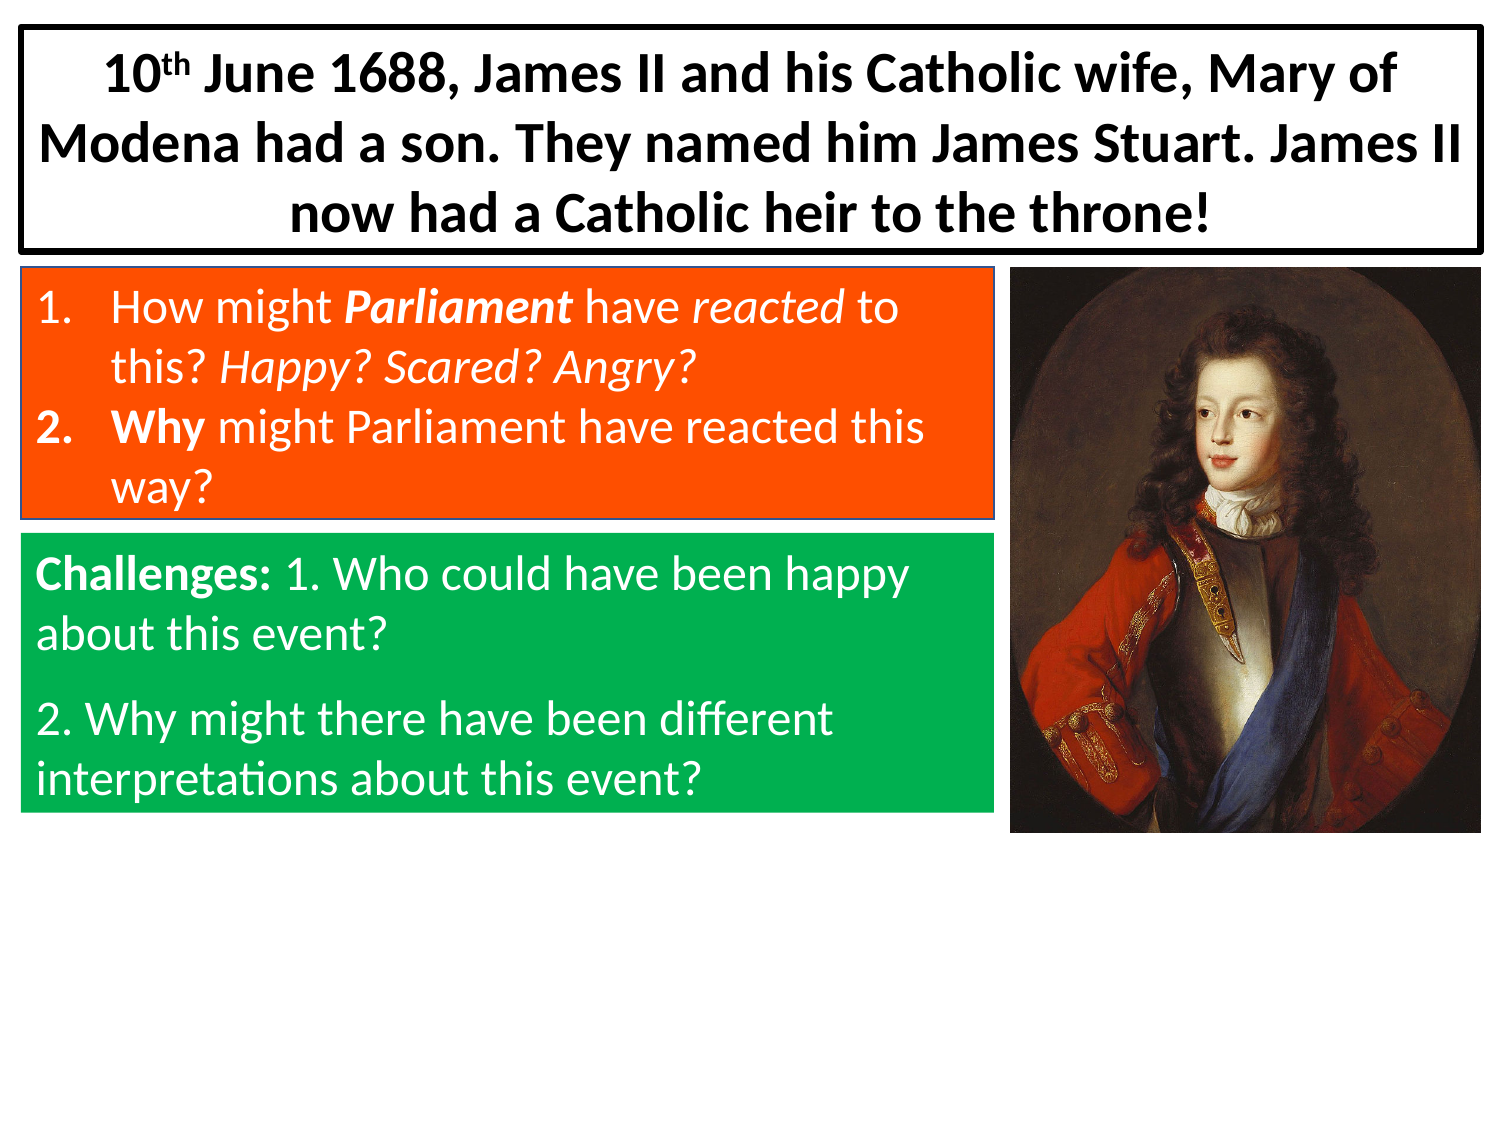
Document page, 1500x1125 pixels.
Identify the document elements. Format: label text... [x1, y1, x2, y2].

text_box How might Parliament have reacted to this? Happy? Scared? Angry? Why might Parliament have reacted this way? [20, 266, 995, 520]
text_box 10th June 1688, James II and his Catholic wife, Mary of Modena had a son. They named him James Stuart. James II now had a Catholic heir to the throne! [20, 26, 1481, 252]
text_box Challenges: 1. Who could have been happy about this event? 2. Why might there have been different interpretations about this event? [20, 532, 994, 813]
picture [1010, 267, 1481, 833]
